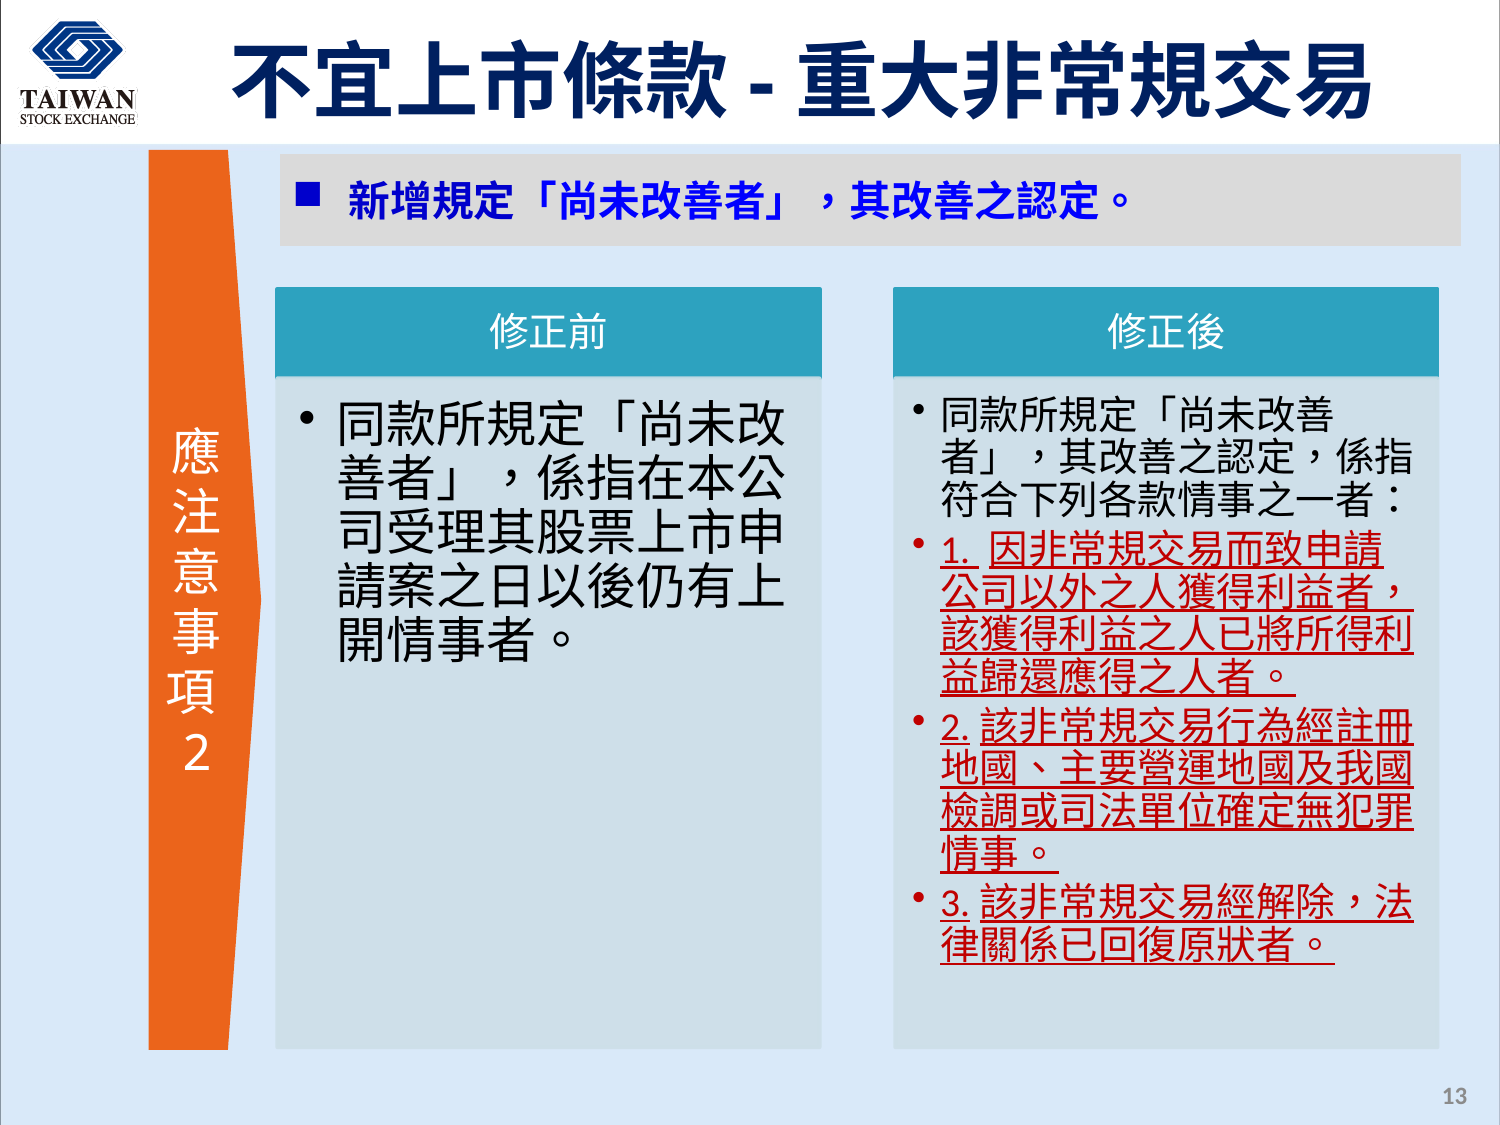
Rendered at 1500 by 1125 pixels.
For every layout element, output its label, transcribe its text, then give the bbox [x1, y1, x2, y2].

text_box 新增規定「尚未改善者」，其改善之認定。 [275, 149, 1465, 250]
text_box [277, 248, 1438, 1088]
picture [0, 0, 1500, 1125]
text_box 應注意事項2 [148, 149, 262, 1050]
title 不宜上市條款-重大非常規交易 [148, 30, 1459, 126]
slide_number 13 [1387, 1065, 1483, 1125]
